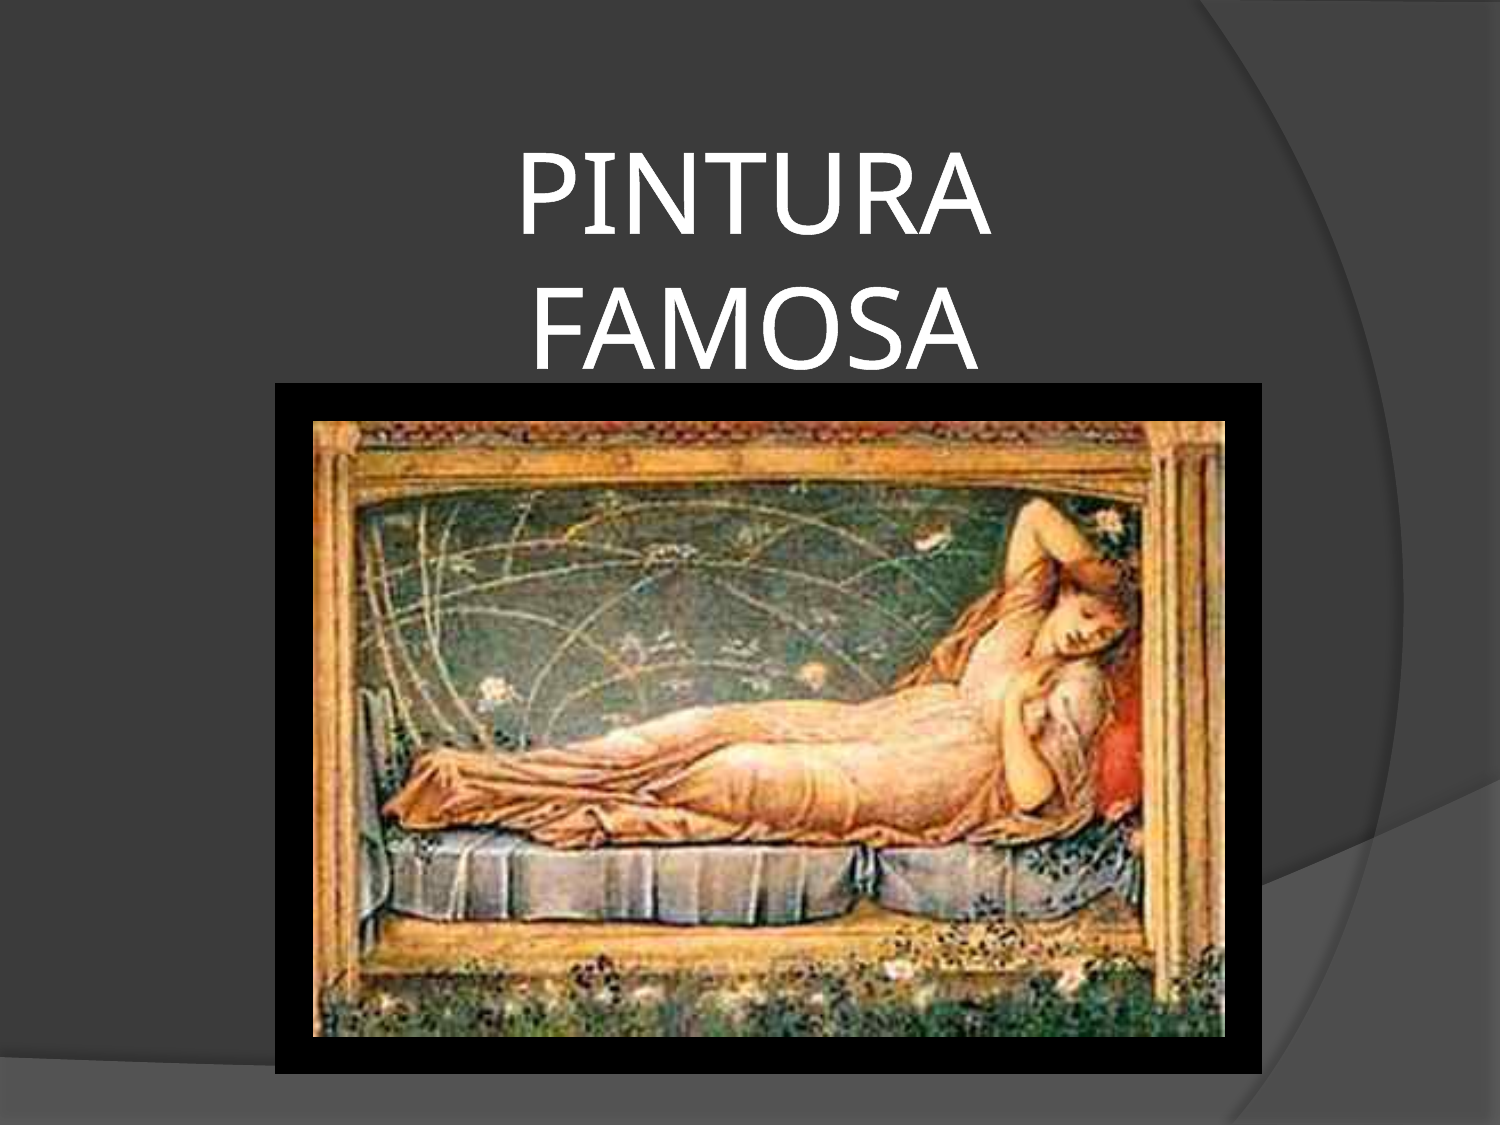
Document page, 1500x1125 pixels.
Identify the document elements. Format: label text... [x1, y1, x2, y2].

picture [312, 420, 1225, 1038]
text_box PINTURA FAMOSA [407, 113, 1098, 383]
